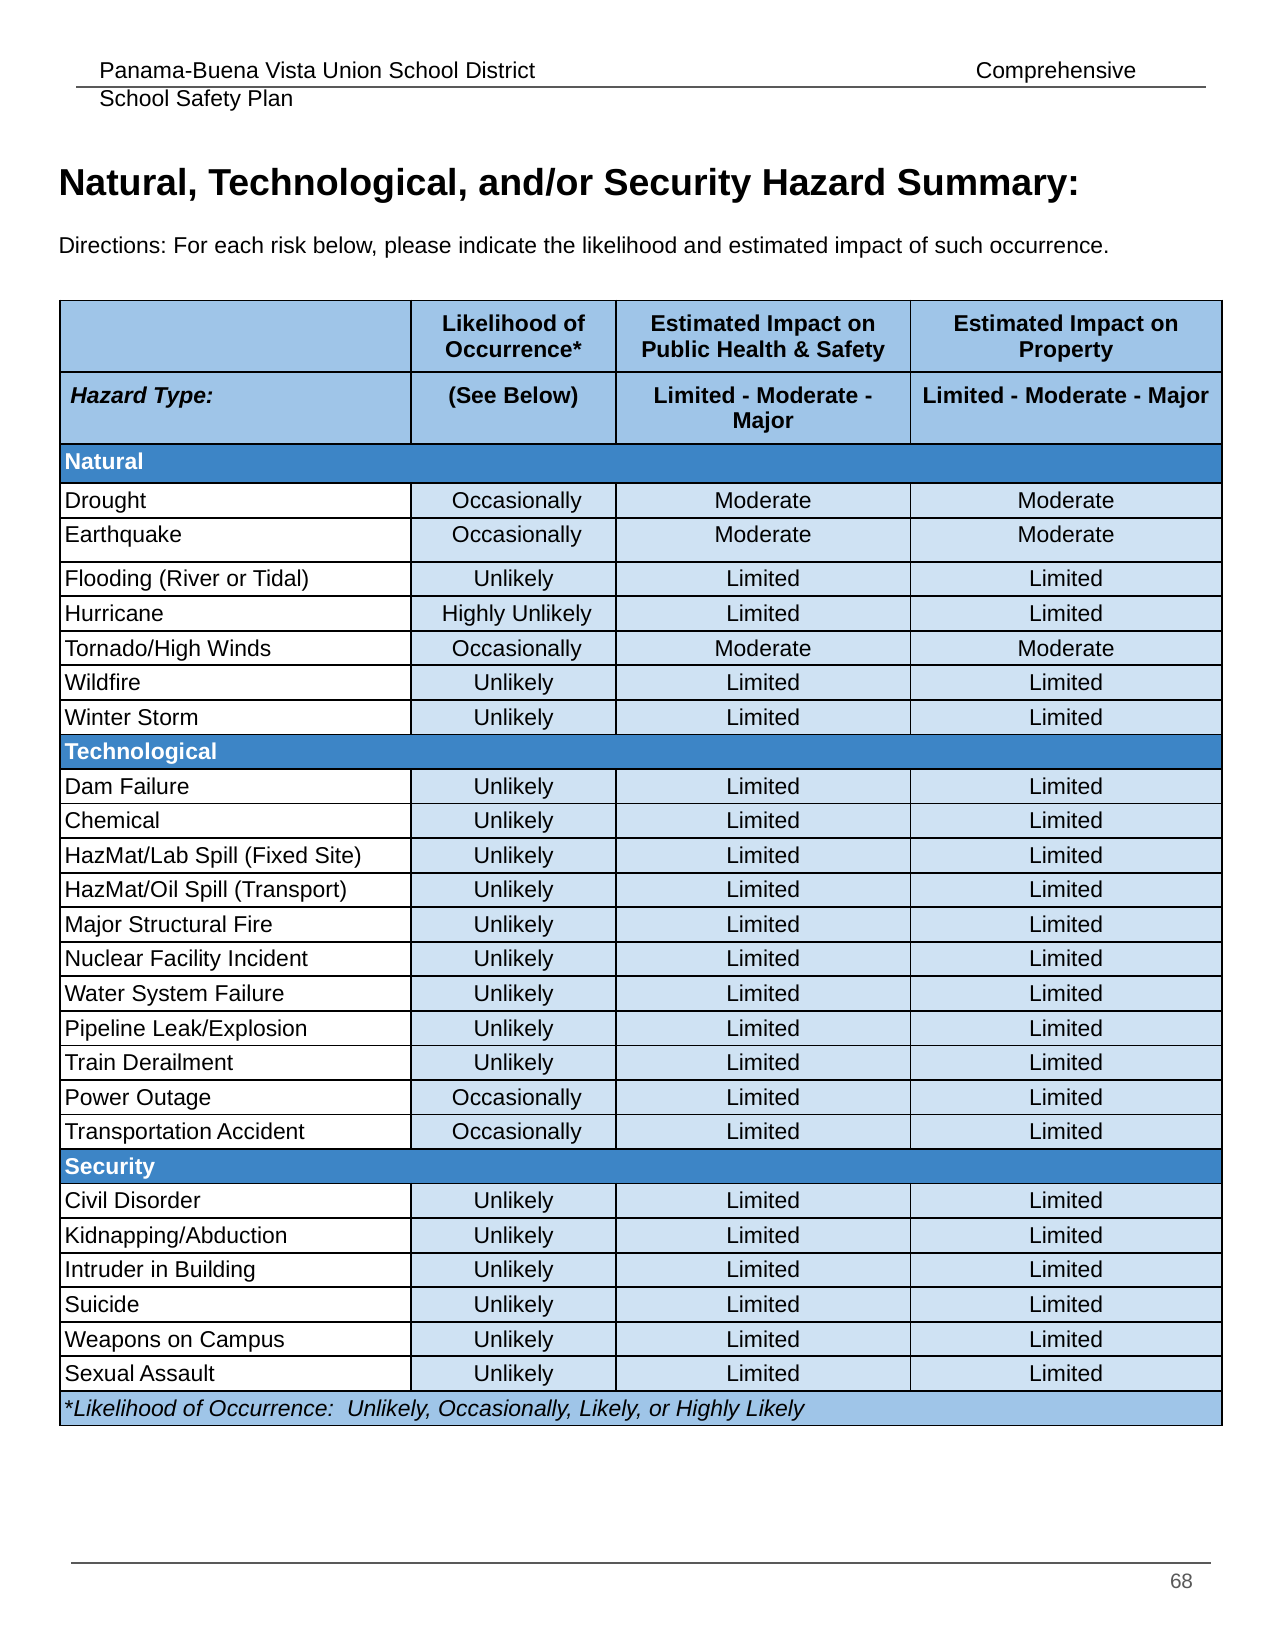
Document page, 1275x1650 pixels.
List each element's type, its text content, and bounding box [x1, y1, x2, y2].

table_cell Unlikely [412, 701, 615, 734]
table_cell *Likelihood of Occurrence: Unlikely, Occasionally, Likely, or Highly Likely [61, 1392, 1221, 1425]
table_cell Tornado/High Winds [61, 632, 410, 664]
table_cell Limited [617, 1012, 910, 1045]
table_cell Natural [61, 445, 1221, 482]
table_cell Limited [617, 597, 910, 630]
table_cell Unlikely [412, 943, 615, 975]
title Natural, Technological, and/or Security Hazard Summary: Directions: For each risk below, please indicate the likelihood and estimated impact of such occurrence. [43, 142, 1232, 269]
table_cell Limited [617, 943, 910, 975]
table_cell Limited [911, 1288, 1221, 1321]
table_cell Unlikely [412, 908, 615, 941]
table_cell Civil Disorder [61, 1184, 410, 1217]
table_cell Unlikely [412, 1323, 615, 1355]
table_cell Limited [911, 908, 1221, 941]
table_cell Limited [617, 977, 910, 1010]
table_cell Limited [911, 1046, 1221, 1079]
table_cell Limited - Moderate - Major [617, 373, 910, 443]
table_cell Moderate [911, 519, 1221, 561]
table_cell Occasionally [412, 484, 615, 517]
table_cell Technological [61, 735, 1221, 768]
table_cell Limited [911, 1081, 1221, 1114]
table_cell Limited [617, 701, 910, 734]
table_cell Limited [911, 1254, 1221, 1286]
table_cell Limited [911, 1184, 1221, 1217]
table_cell HazMat/Oil Spill (Transport) [61, 874, 410, 906]
table_cell (See Below) [412, 373, 615, 443]
table_cell Limited [617, 1323, 910, 1355]
table_cell Security [61, 1150, 1221, 1183]
table_cell Moderate [911, 632, 1221, 664]
table_cell Limited [617, 1357, 910, 1390]
table_cell Kidnapping/Abduction [61, 1219, 410, 1252]
table_cell Limited [911, 1115, 1221, 1148]
table_cell Train Derailment [61, 1046, 410, 1079]
table_cell Limited [617, 1081, 910, 1114]
table_cell Limited - Moderate - Major [911, 373, 1221, 443]
table_cell Limited [617, 1184, 910, 1217]
table_cell Transportation Accident [61, 1115, 410, 1148]
table_cell Pipeline Leak/Explosion [61, 1012, 410, 1045]
table_cell Unlikely [412, 874, 615, 906]
table_cell Power Outage [61, 1081, 410, 1114]
table_cell Unlikely [412, 804, 615, 837]
table_header Estimated Impact on Public Health & Safety [617, 301, 910, 371]
table_cell Limited [911, 874, 1221, 906]
table_cell Major Structural Fire [61, 908, 410, 941]
table_cell Limited [911, 563, 1221, 595]
table_cell Moderate [617, 519, 910, 561]
table_cell Limited [911, 943, 1221, 975]
table_cell Occasionally [412, 1081, 615, 1114]
table_header Likelihood of Occurrence* [412, 301, 615, 371]
table_cell Unlikely [412, 1254, 615, 1286]
table_cell Limited [617, 666, 910, 699]
table_cell Limited [617, 1219, 910, 1252]
table_cell Unlikely [412, 770, 615, 803]
table_cell Earthquake [61, 519, 410, 561]
table_cell Drought [61, 484, 410, 517]
table_cell Limited [911, 1323, 1221, 1355]
table_cell Flooding (River or Tidal) [61, 563, 410, 595]
table_cell Limited [617, 1046, 910, 1079]
table_cell Unlikely [412, 1219, 615, 1252]
table_cell Chemical [61, 804, 410, 837]
table_cell Limited [911, 804, 1221, 837]
table_cell Limited [911, 597, 1221, 630]
table_cell Occasionally [412, 519, 615, 561]
table_cell Unlikely [412, 1288, 615, 1321]
table_cell Limited [617, 839, 910, 872]
table_cell Limited [617, 908, 910, 941]
table_cell Limited [617, 874, 910, 906]
table_cell Hazard Type: [61, 373, 410, 443]
table_cell Limited [617, 1115, 910, 1148]
table_header [61, 301, 410, 371]
table_cell Weapons on Campus [61, 1323, 410, 1355]
table_cell Unlikely [412, 666, 615, 699]
table_cell Limited [911, 1357, 1221, 1390]
table_cell Unlikely [412, 977, 615, 1010]
table_cell Limited [911, 839, 1221, 872]
table_cell Unlikely [412, 1357, 615, 1390]
table_cell Limited [617, 1288, 910, 1321]
slide_number ‹#› [1131, 1552, 1208, 1623]
table_cell Limited [911, 977, 1221, 1010]
table_cell Highly Unlikely [412, 597, 615, 630]
table_cell Unlikely [412, 1012, 615, 1045]
table_cell Sexual Assault [61, 1357, 410, 1390]
table_cell Unlikely [412, 839, 615, 872]
table_cell Dam Failure [61, 770, 410, 803]
table_cell Limited [911, 666, 1221, 699]
table_cell Unlikely [412, 1046, 615, 1079]
table_cell Moderate [617, 632, 910, 664]
table_cell Occasionally [412, 1115, 615, 1148]
table_cell Intruder in Building [61, 1254, 410, 1286]
table_cell Suicide [61, 1288, 410, 1321]
table_cell Hurricane [61, 597, 410, 630]
table_cell Limited [911, 1219, 1221, 1252]
table_cell Unlikely [412, 563, 615, 595]
table_cell Unlikely [412, 1184, 615, 1217]
table_cell Limited [617, 804, 910, 837]
table_cell Water System Failure [61, 977, 410, 1010]
table_cell Limited [911, 701, 1221, 734]
table_cell HazMat/Lab Spill (Fixed Site) [61, 839, 410, 872]
table_cell Limited [617, 770, 910, 803]
table_cell Moderate [617, 484, 910, 517]
table_cell Limited [617, 1254, 910, 1286]
table_cell Limited [617, 563, 910, 595]
table_cell Winter Storm [61, 701, 410, 734]
table_cell Moderate [911, 484, 1221, 517]
table_cell Wildfire [61, 666, 410, 699]
table_cell Occasionally [412, 632, 615, 664]
table_header Estimated Impact on Property [911, 301, 1221, 371]
table_cell Limited [911, 1012, 1221, 1045]
table_cell Nuclear Facility Incident [61, 943, 410, 975]
table_cell Limited [911, 770, 1221, 803]
